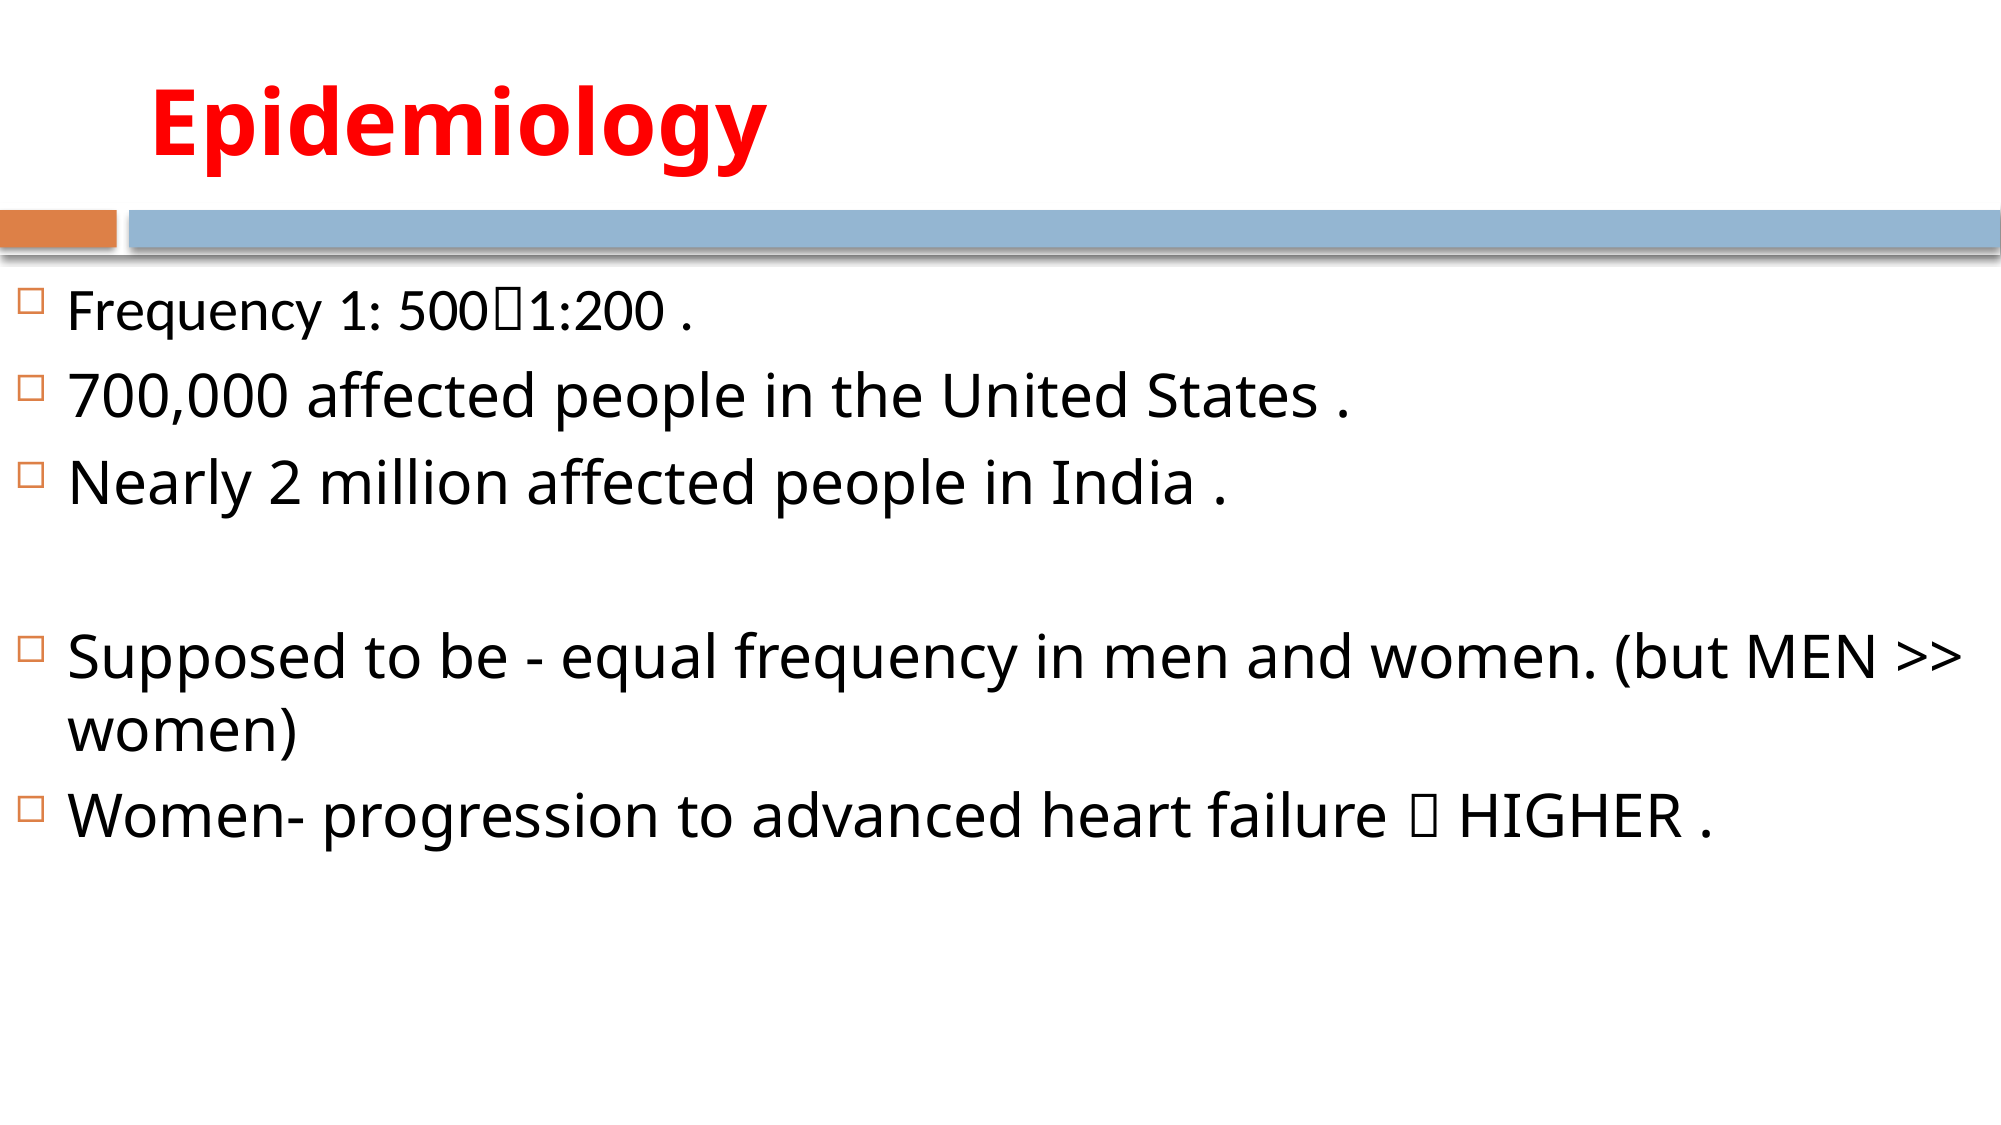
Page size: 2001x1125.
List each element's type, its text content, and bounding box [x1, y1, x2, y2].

list Frequency 1: 5001:200 . 700,000 affected people in the United States . Nearly 2 million affected people in India . Supposed to be - equal frequency in men and women. (but MEN >> women) Women- progression to advanced heart failure  HIGHER . [0, 262, 2000, 1000]
title Epidemiology [133, 37, 1918, 200]
